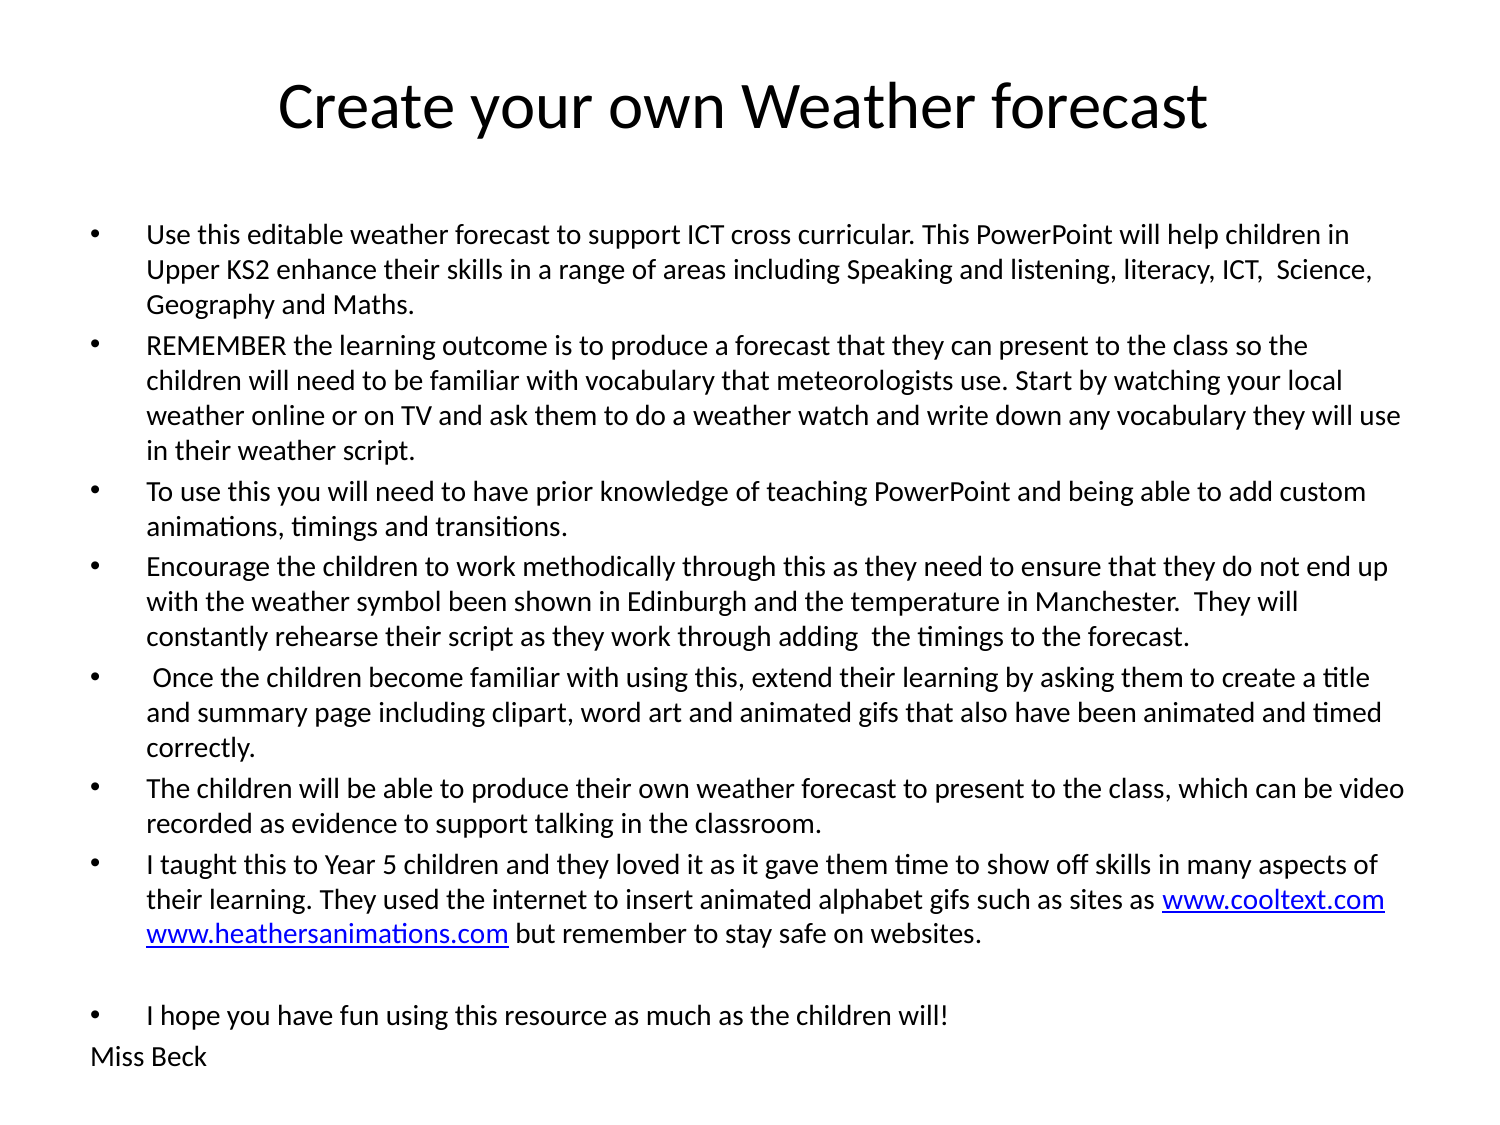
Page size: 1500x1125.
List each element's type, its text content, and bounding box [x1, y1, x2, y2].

title Create your own Weather forecast [64, 31, 1424, 173]
list Use this editable weather forecast to support ICT cross curricular. This PowerPoint will help children in Upper KS2 enhance their skills in a range of areas including Speaking and listening, literacy, ICT, Science, Geography and Maths. REMEMBER the learning outcome is to produce a forecast that they can present to the class so the children will need to be familiar with vocabulary that meteorologists use. Start by watching your local weather online or on TV and ask them to do a weather watch and write down any vocabulary they will use in their weather script. To use this you will need to have prior knowledge of teaching PowerPoint and being able to add custom animations, timings and transitions. Encourage the children to work methodically through this as they need to ensure that they do not end up with the weather symbol been shown in Edinburgh and the temperature in Manchester. They will constantly rehearse their script as they work through adding the timings to the forecast. Once the children become familiar with using this, extend their learning by asking them to create a title and summary page including clipart, word art and animated gifs that also have been animated and timed correctly. The children will be able to produce their own weather forecast to present to the class, which can be video recorded as evidence to support talking in the classroom. I taught this to Year 5 children and they loved it as it gave them time to show off skills in many aspects of their learning. They used the internet to insert animated alphabet gifs such as sites as www.cooltext.com www.heathersanimations.com but remember to stay safe on websites. I hope you have fun using this resource as much as the children will! Miss Beck [75, 208, 1425, 1005]
